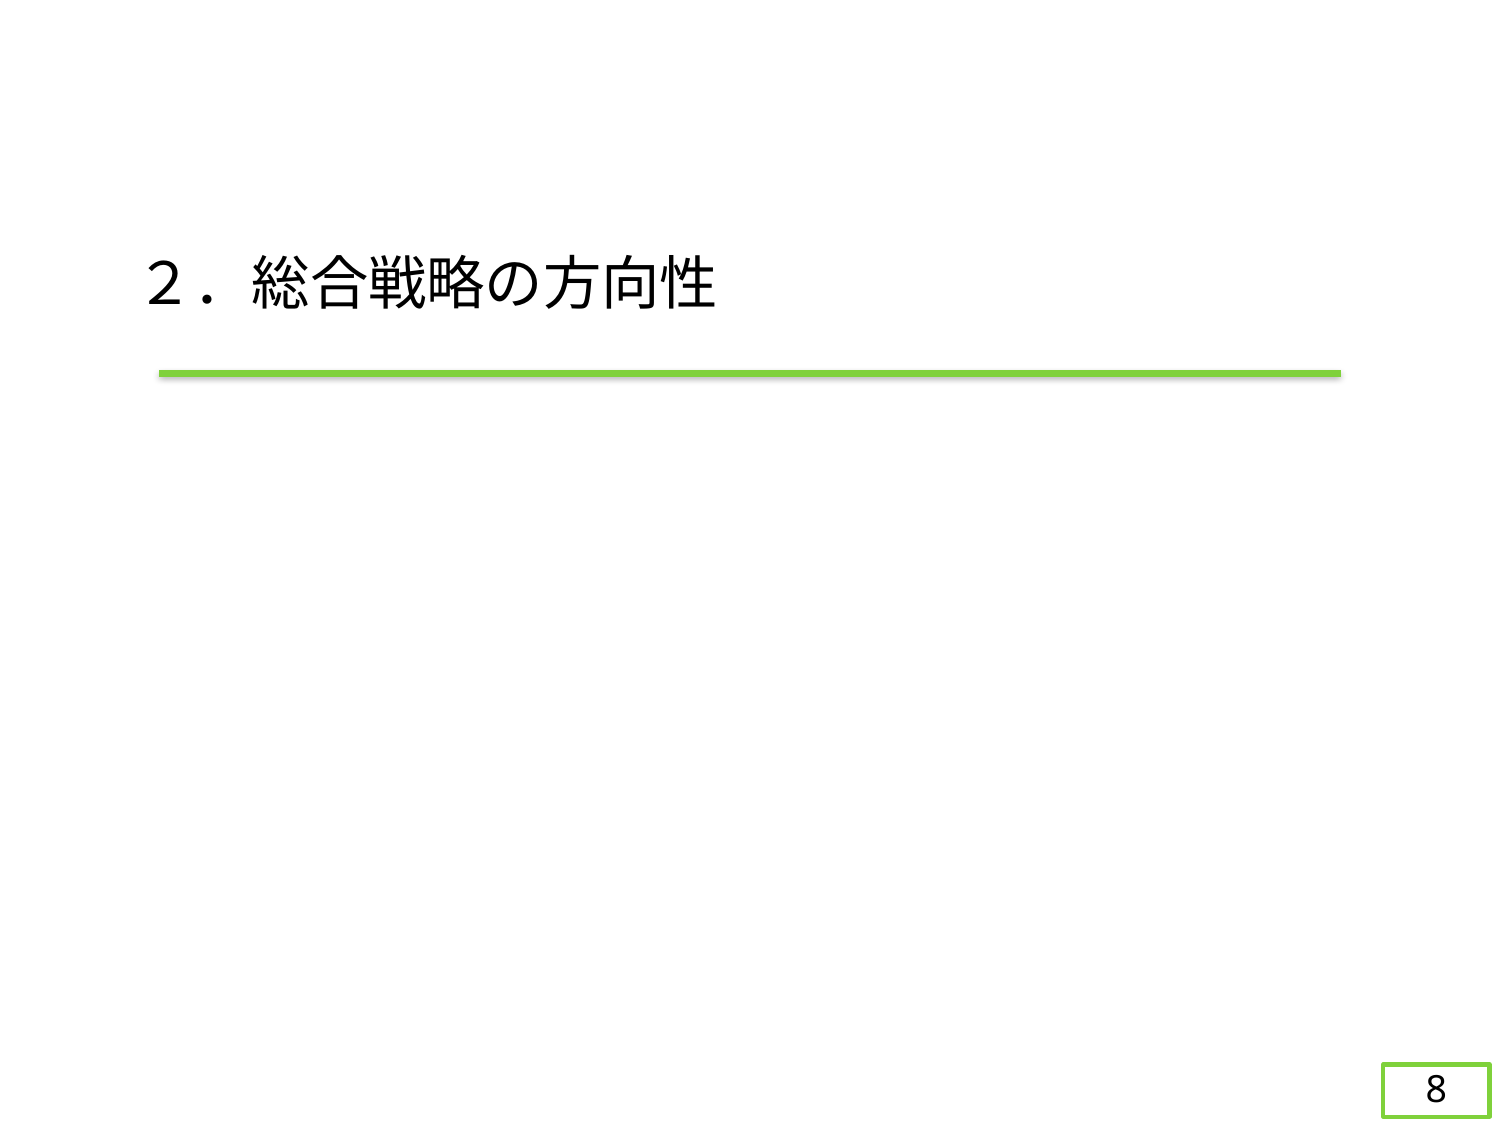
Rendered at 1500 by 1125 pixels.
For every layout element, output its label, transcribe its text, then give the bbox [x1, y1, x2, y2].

text_box 7 [1381, 1062, 1492, 1119]
text_box ２．総合戦略の方向性 [120, 238, 1437, 324]
